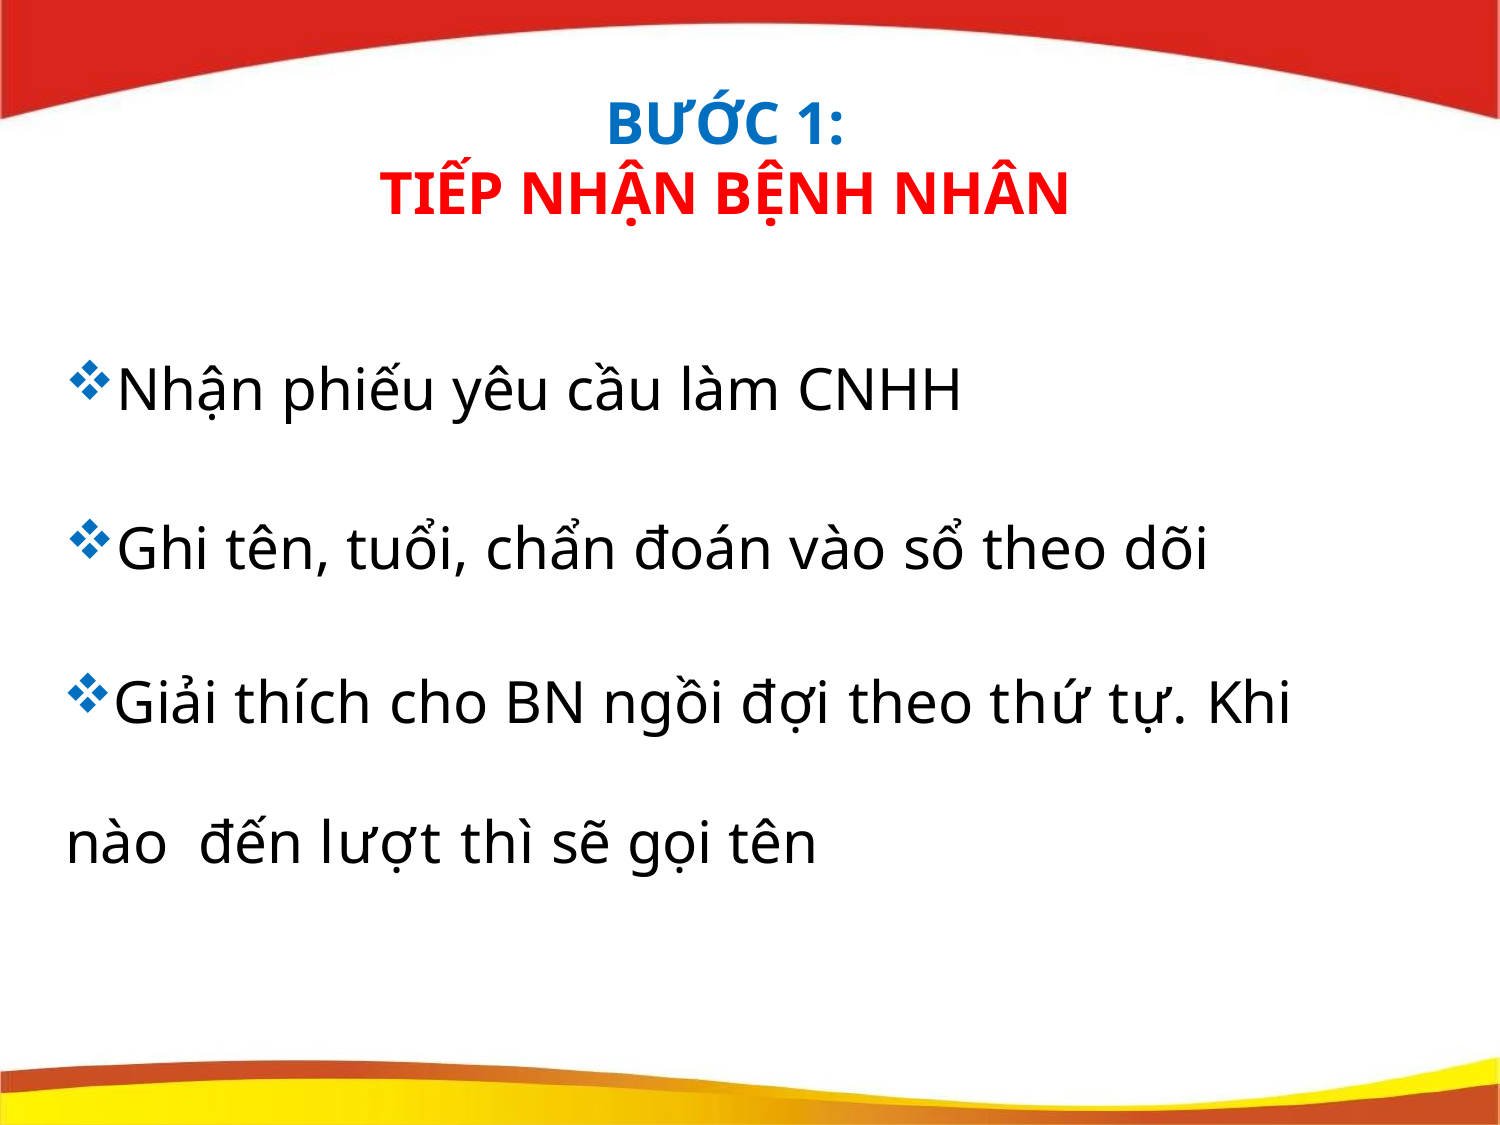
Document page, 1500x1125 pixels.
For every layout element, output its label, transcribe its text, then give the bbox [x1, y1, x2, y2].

text_box BƯỚC 1: TIẾP NHẬN BỆNH NHÂN Nhận phiếu yêu cầu làm CNHH Ghi tên, tuổi, chẩn đoán vào sổ theo dõi Giải thích cho BN ngồi đợi theo thứ tự. Khi nào đến lượt thì sẽ gọi tên [62, 142, 1337, 876]
picture [0, 0, 1500, 134]
picture [0, 1046, 1500, 1125]
